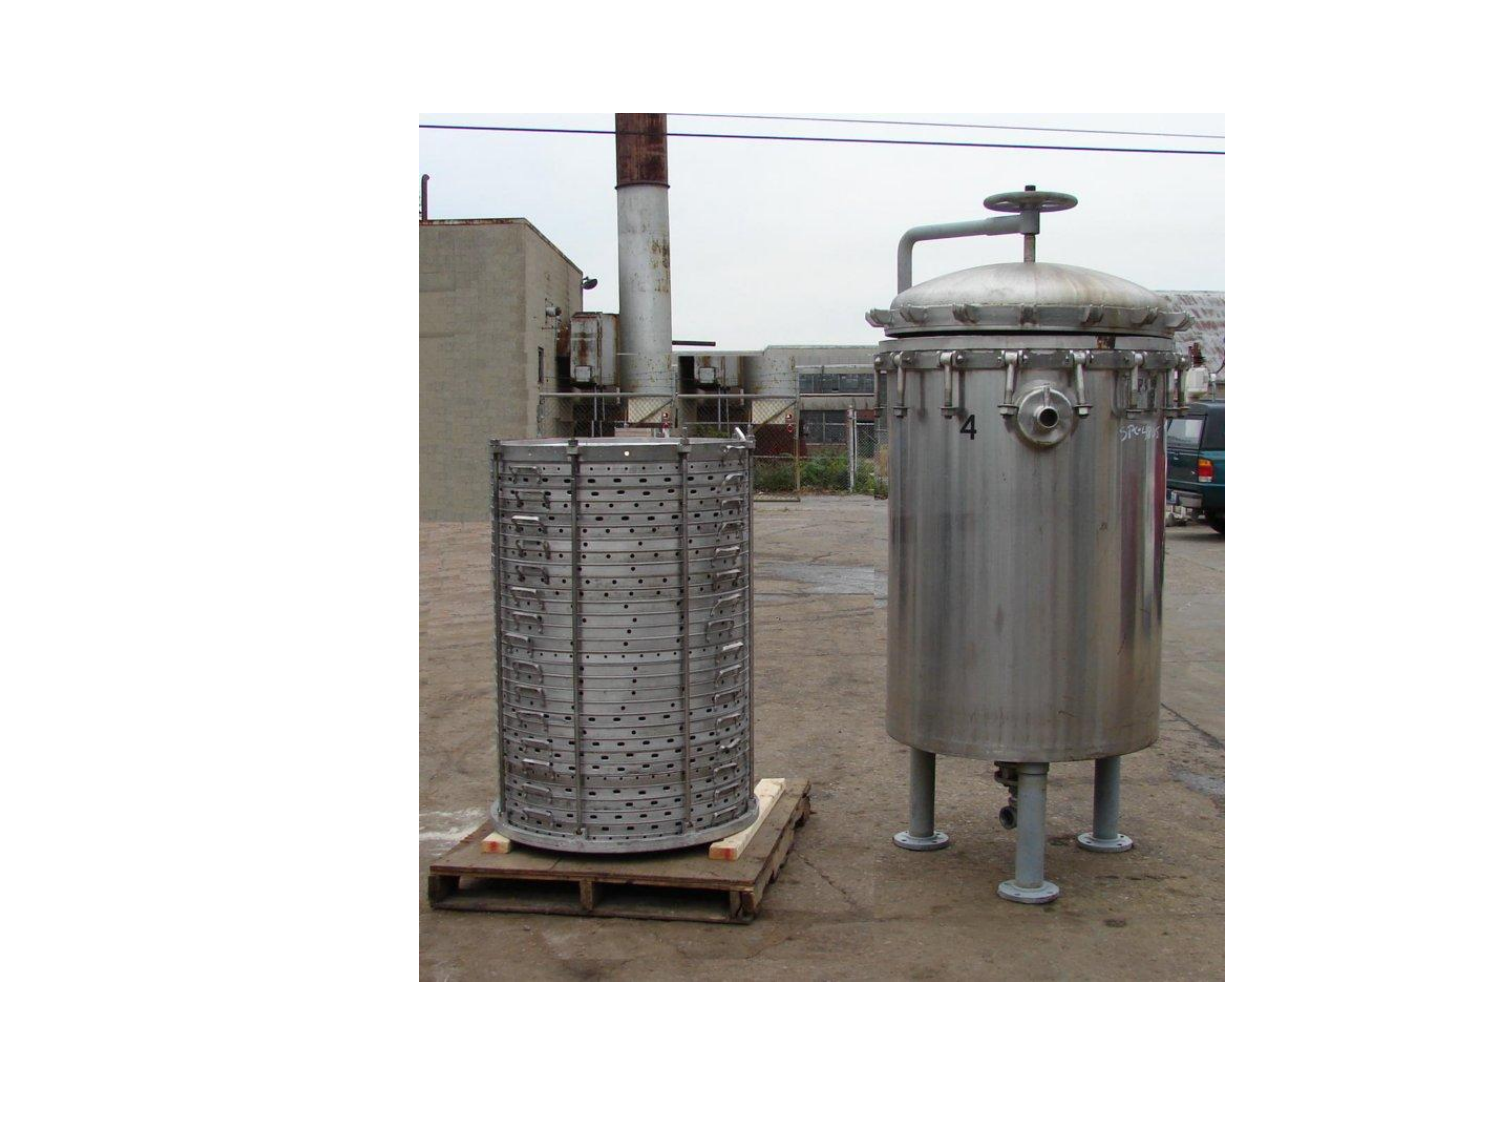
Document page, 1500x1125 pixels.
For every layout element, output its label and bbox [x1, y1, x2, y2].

list [418, 113, 1226, 982]
